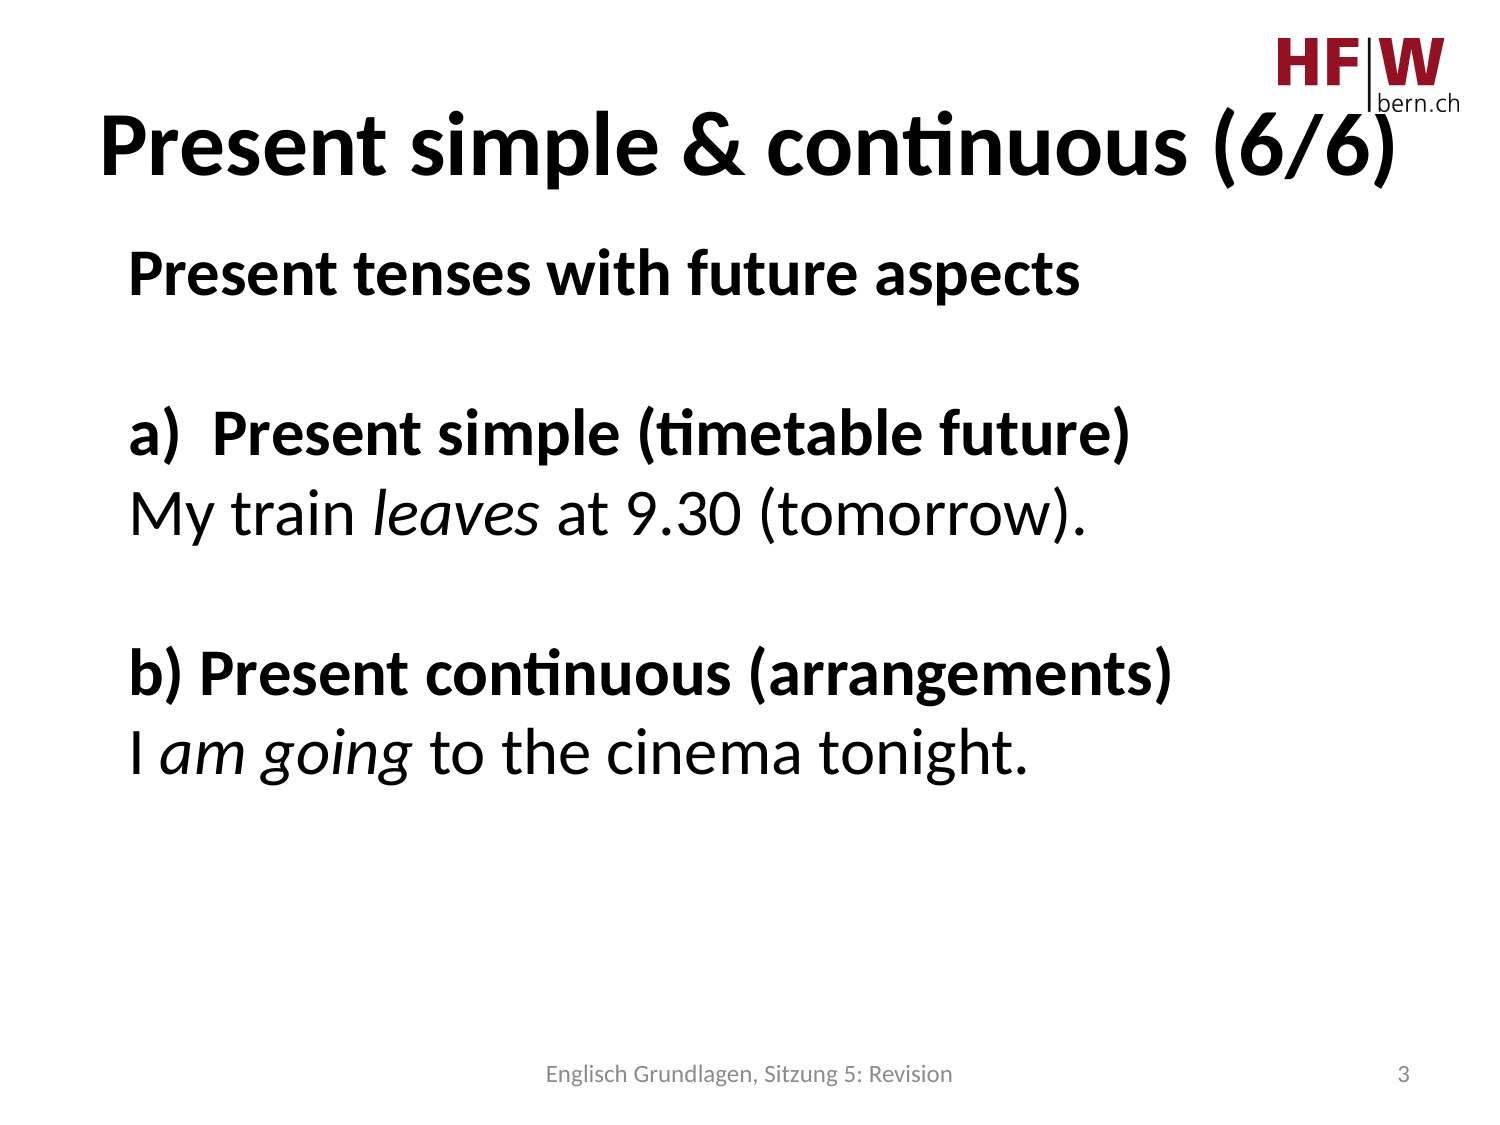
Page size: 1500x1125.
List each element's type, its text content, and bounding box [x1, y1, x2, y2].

text_box Present tenses with future aspects Present simple (timetable future) My train leaves at 9.30 (tomorrow). b) Present continuous (arrangements) I am going to the cinema tonight. [113, 221, 1466, 796]
slide_number 2 [1074, 1042, 1425, 1103]
footer Englisch Grundlagen, Sitzung 5: Revision [512, 1042, 988, 1103]
picture [1276, 35, 1461, 114]
title Present simple & continuous (6/6) [75, 45, 1425, 233]
